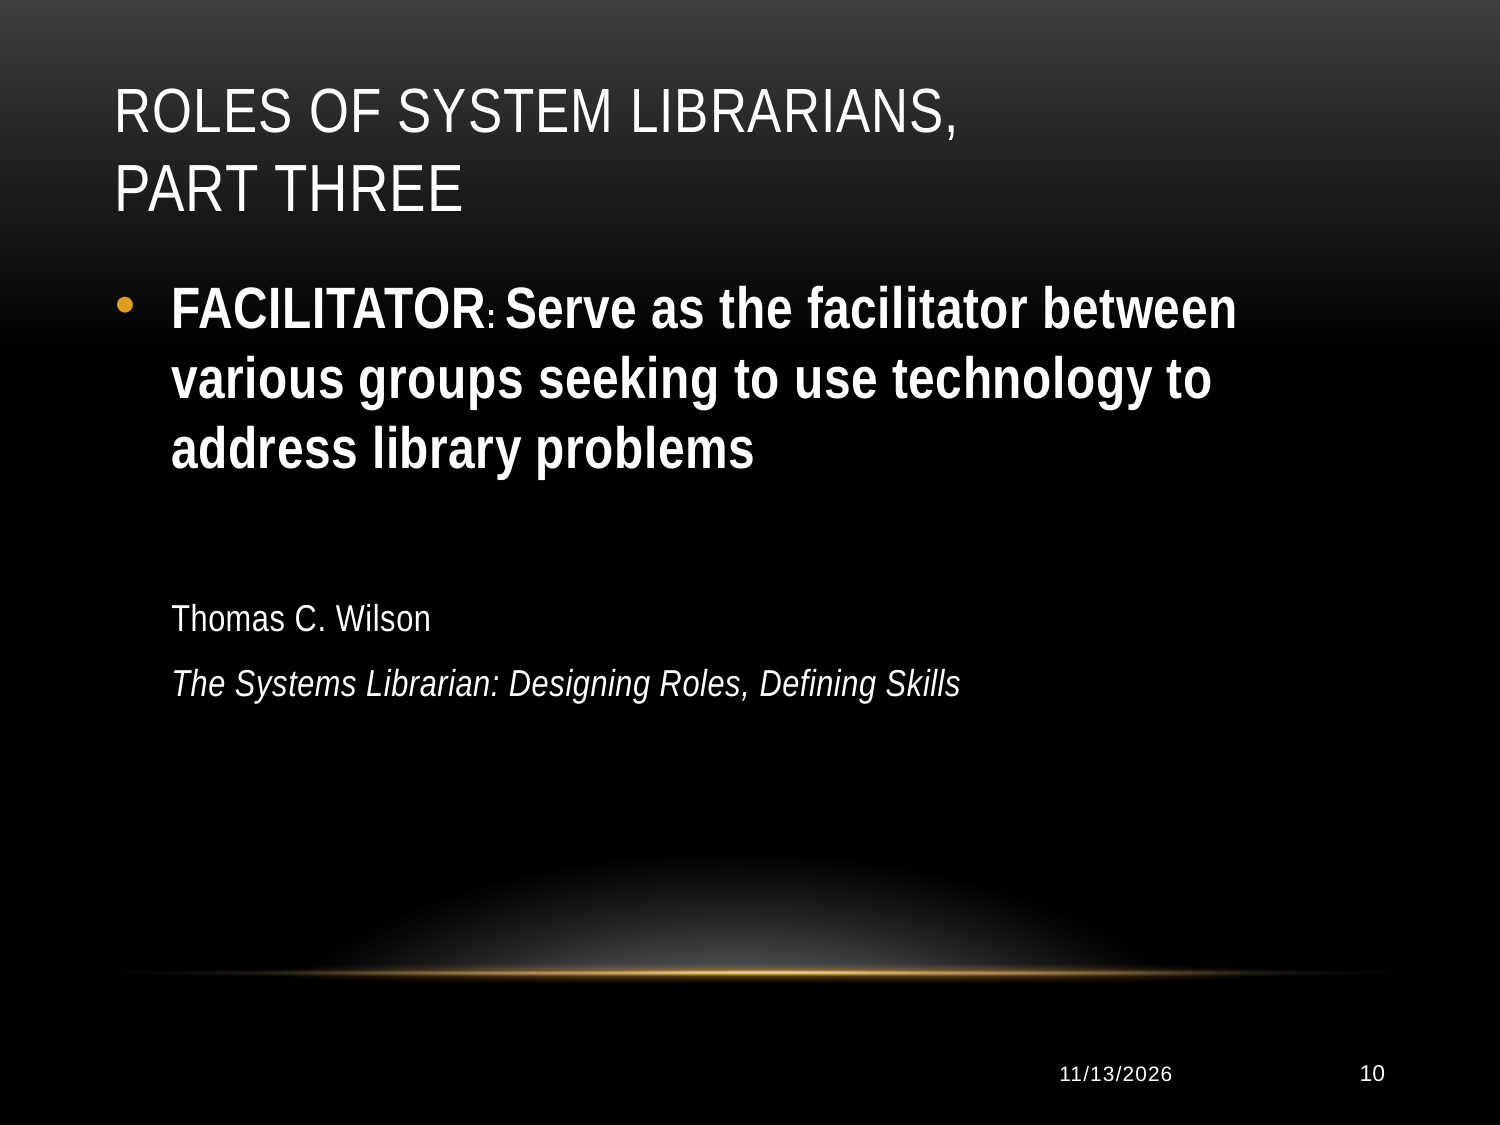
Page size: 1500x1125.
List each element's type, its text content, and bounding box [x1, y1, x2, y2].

slide_number 10 [1237, 1042, 1400, 1103]
title Roles of System Librarians, part three [99, 45, 1400, 233]
picture [0, 0, 1500, 1125]
list FACILITATOR: Serve as the facilitator between various groups seeking to use technology to address library problems Thomas C. Wilson The Systems Librarian: Designing Roles, Defining Skills [99, 262, 1400, 938]
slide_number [937, 1042, 1188, 1103]
